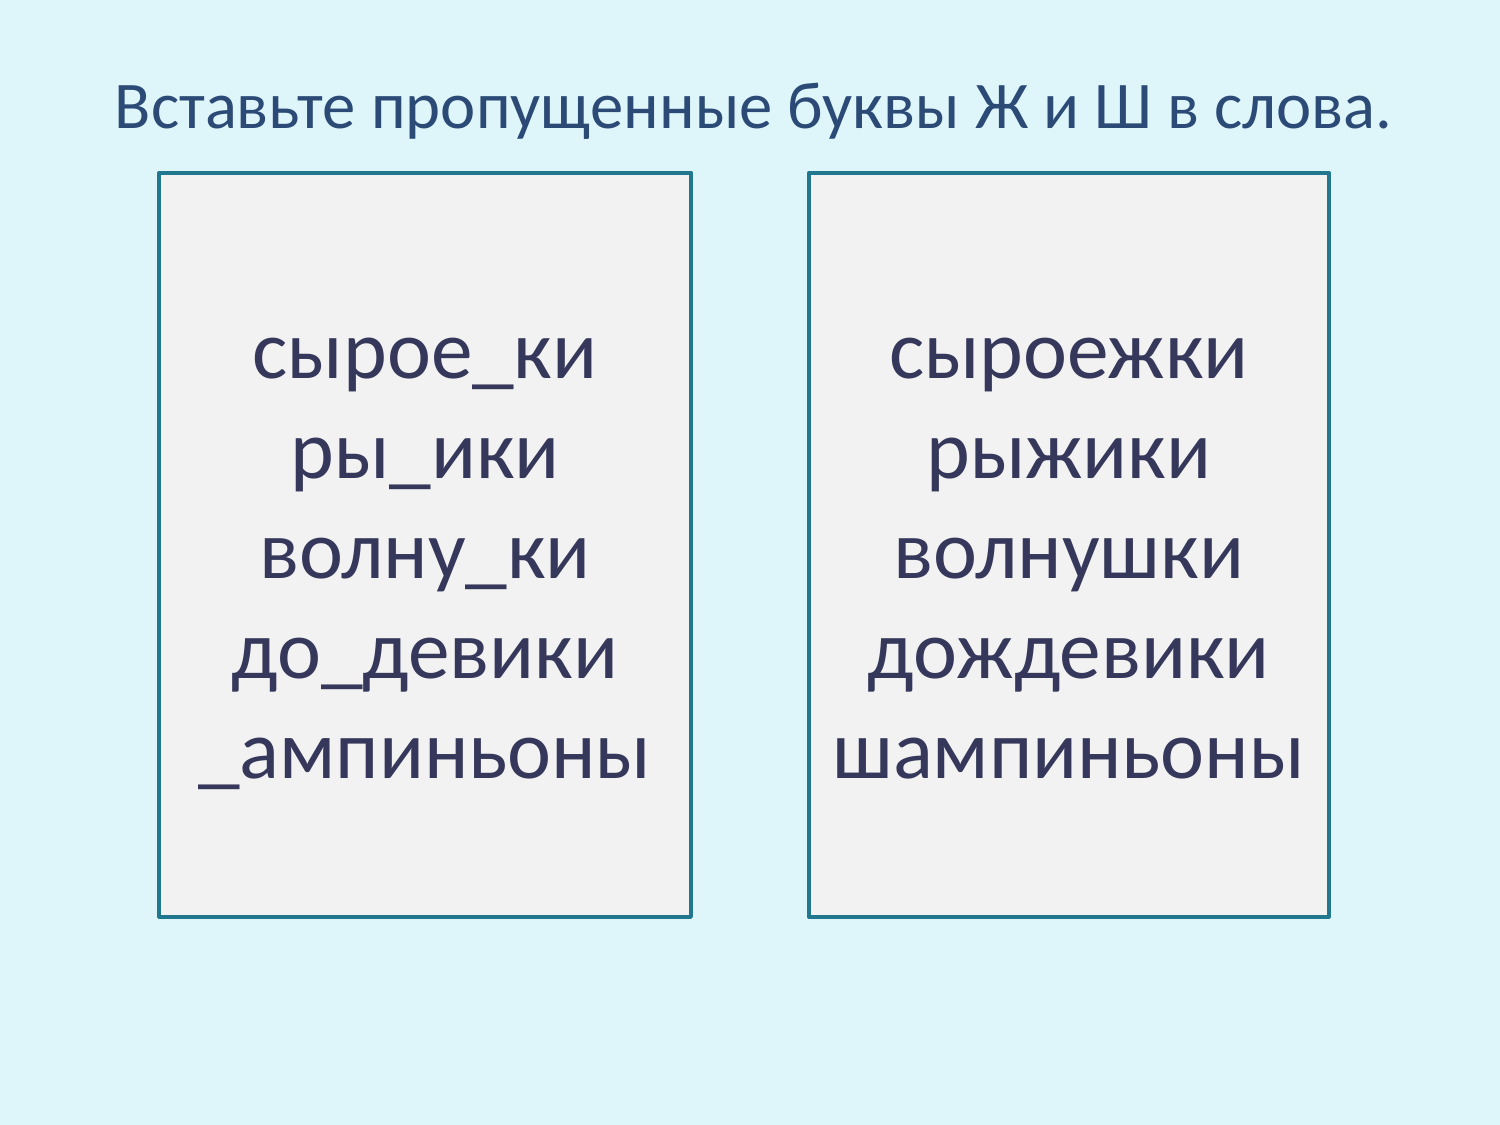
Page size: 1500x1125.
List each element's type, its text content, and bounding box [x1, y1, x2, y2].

text_box сырое_ки ры_ики волну_ки до_девики _ампиньоны [157, 171, 693, 919]
text_box сыроежки рыжики волнушки дождевики шампиньоны [807, 171, 1331, 919]
text_box Вставьте пропущенные буквы Ж и Ш в слова. [100, 54, 1436, 150]
